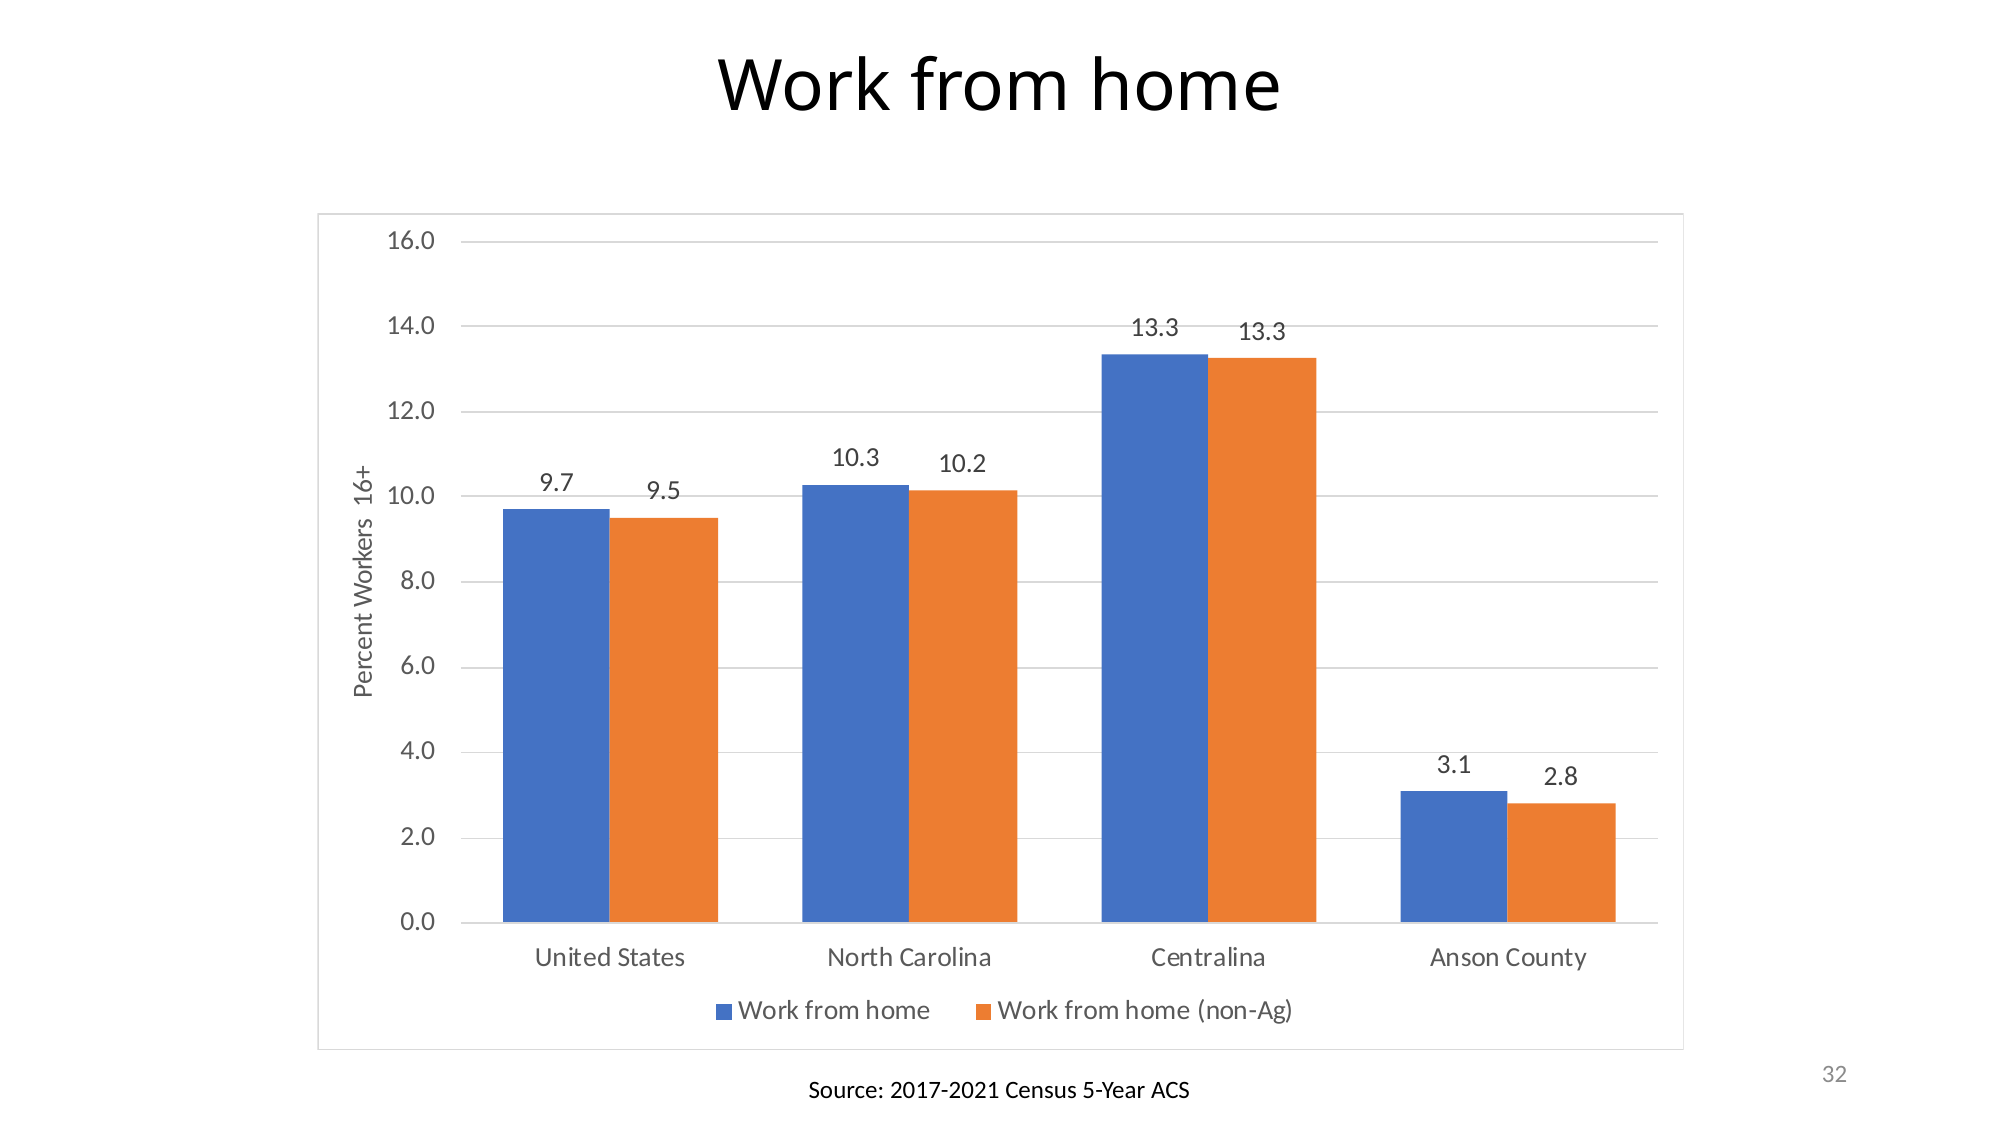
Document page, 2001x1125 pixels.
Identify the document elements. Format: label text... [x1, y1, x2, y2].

picture [316, 212, 1684, 1050]
title Work from home [24, 6, 1975, 170]
slide_number 32 [1412, 1042, 1863, 1103]
text_box Source: 2017-2021 Census 5-Year ACS [793, 1065, 1207, 1111]
